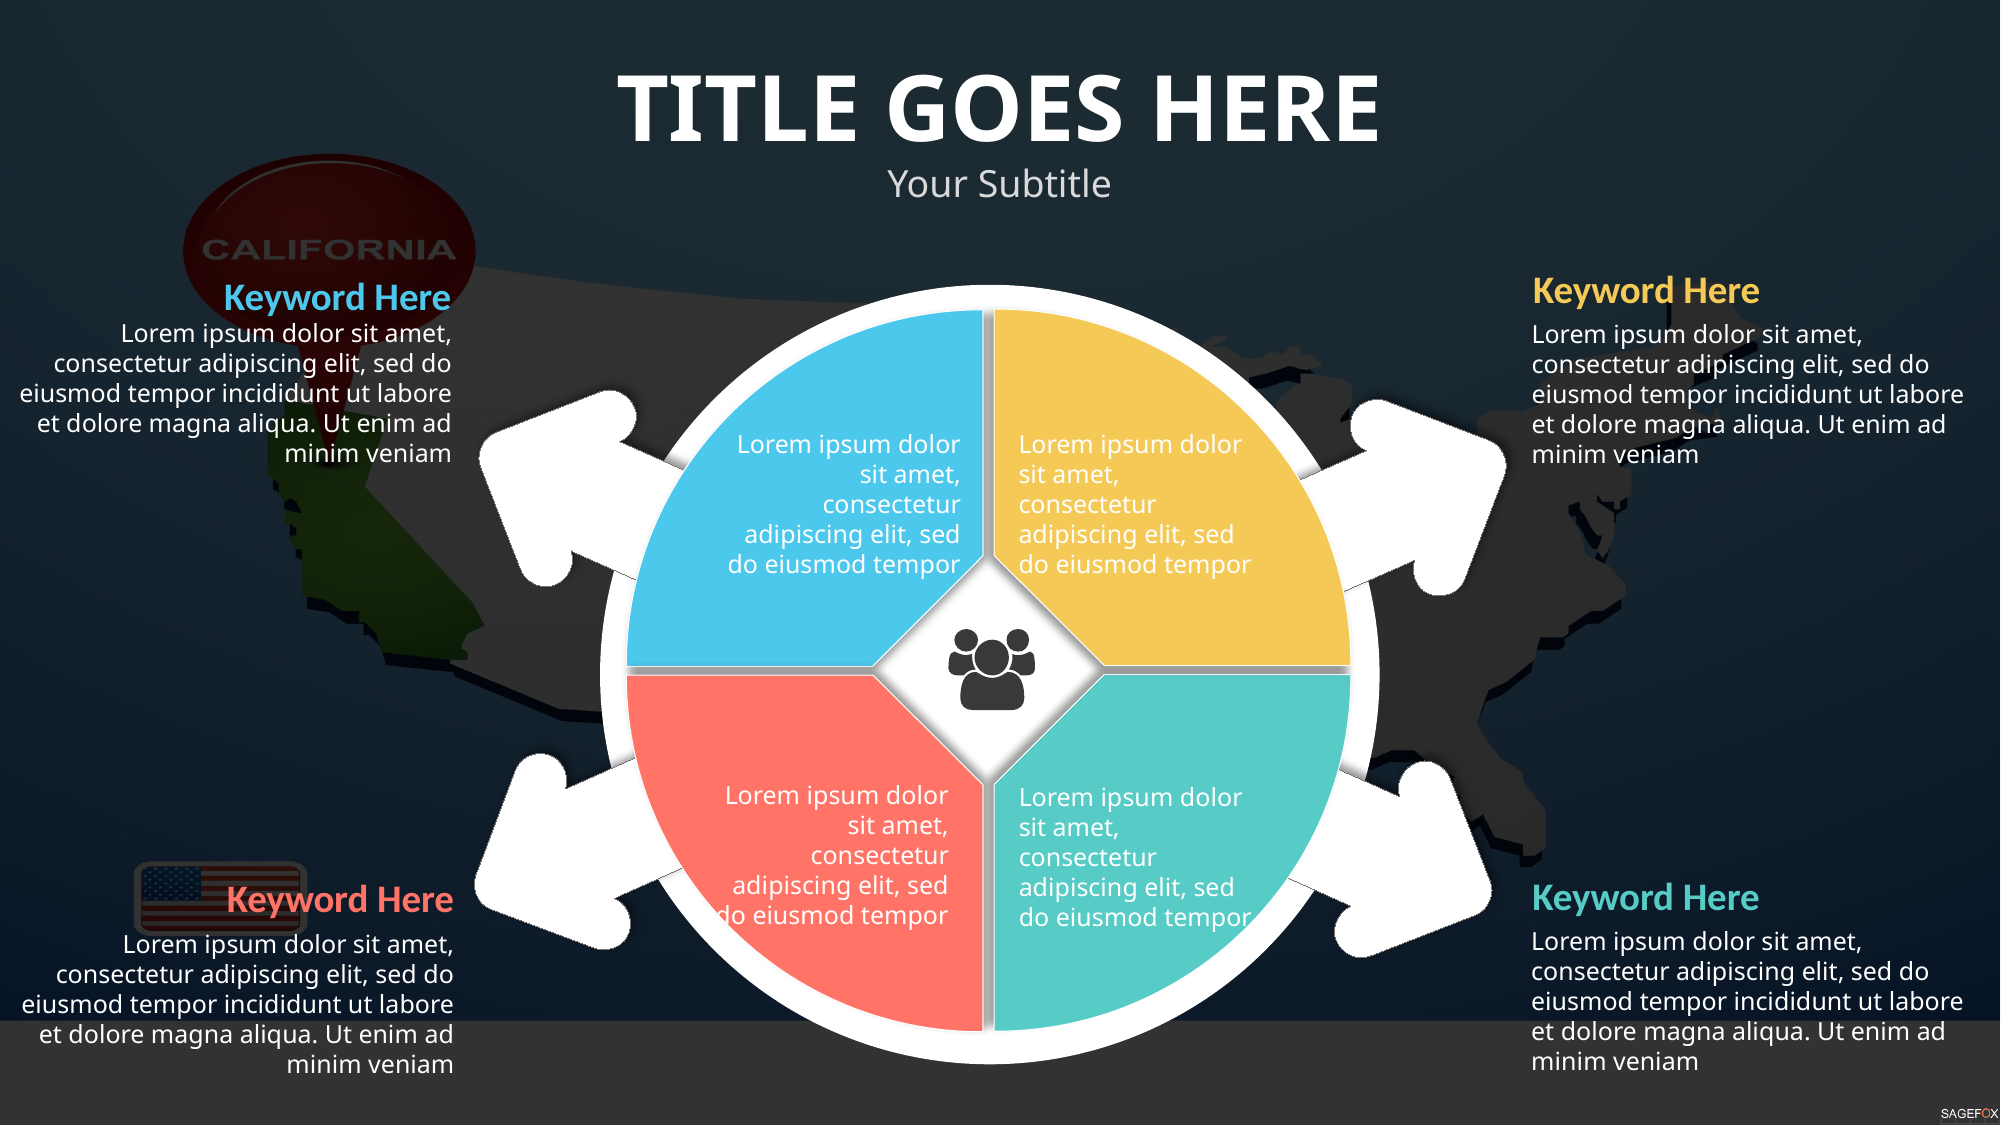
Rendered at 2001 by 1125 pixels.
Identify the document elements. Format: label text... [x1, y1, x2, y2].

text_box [1531, 871, 1982, 1108]
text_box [1531, 264, 1982, 440]
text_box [17, 271, 453, 499]
text_box [1006, 628, 1030, 652]
picture [0, 0, 2001, 1125]
text_box [1290, 760, 1493, 958]
text_box [888, 570, 1088, 770]
text_box [659, 873, 1315, 1066]
text_box [1343, 584, 1381, 770]
text_box Lorem ipsum dolor sit amet, consectetur adipiscing elit, sed do eiusmod tempor [1018, 781, 1259, 932]
text_box Lorem ipsum dolor sit amet, consectetur adipiscing elit, sed do eiusmod tempor [721, 429, 961, 579]
text_box [474, 753, 681, 950]
text_box TITLE GOES HERE Your Subtitle [548, 42, 1452, 212]
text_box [20, 873, 456, 1111]
text_box [625, 674, 985, 1033]
text_box Lorem ipsum dolor sit amet, consectetur adipiscing elit, sed do eiusmod tempor [1018, 429, 1259, 579]
text_box [478, 389, 683, 587]
text_box [954, 628, 1009, 676]
text_box [625, 308, 985, 668]
text_box [669, 283, 1318, 471]
text_box [948, 651, 1036, 711]
text_box [993, 673, 1352, 1033]
text_box Lorem ipsum dolor sit amet, consectetur adipiscing elit, sed do eiusmod tempor [709, 780, 949, 930]
text_box [599, 570, 634, 760]
text_box [1301, 399, 1507, 596]
text_box [993, 307, 1352, 667]
